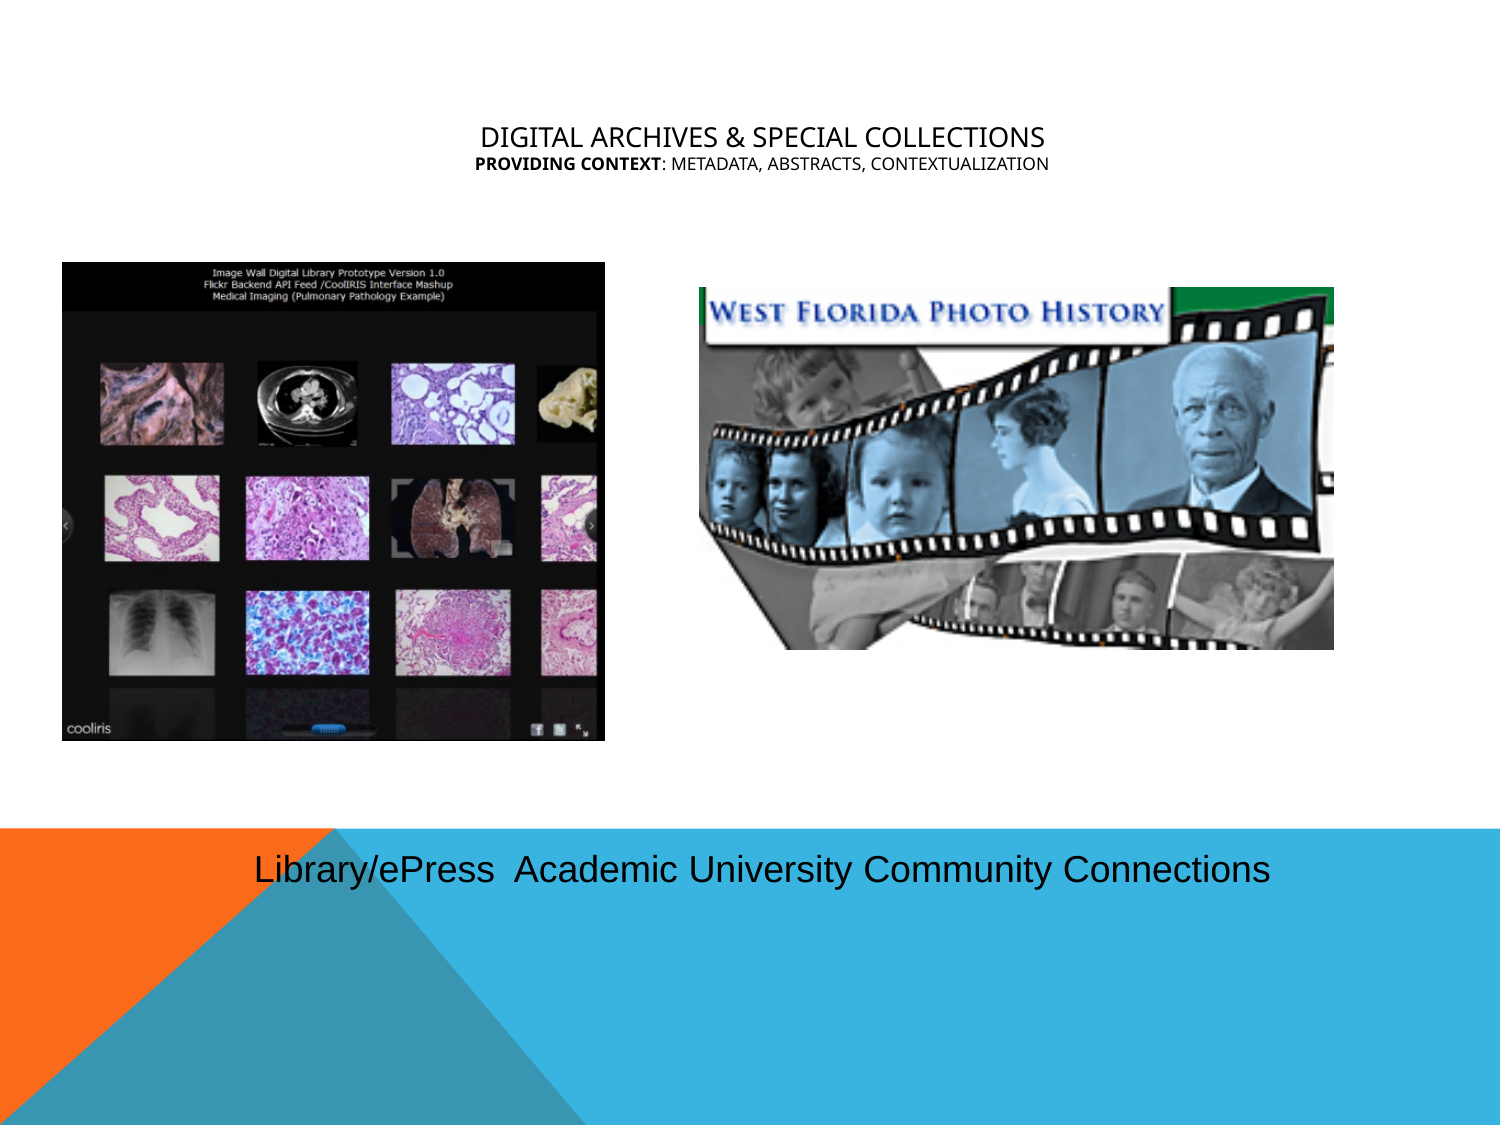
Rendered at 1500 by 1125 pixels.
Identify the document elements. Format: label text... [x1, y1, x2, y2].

picture [62, 262, 605, 742]
title Digital Archives & Special Collections Providing Context: Metadata, Abstracts, Contextualization [145, 112, 1380, 203]
picture [699, 287, 1334, 651]
text_box Library/ePress Academic University Community Connections [212, 837, 1313, 898]
